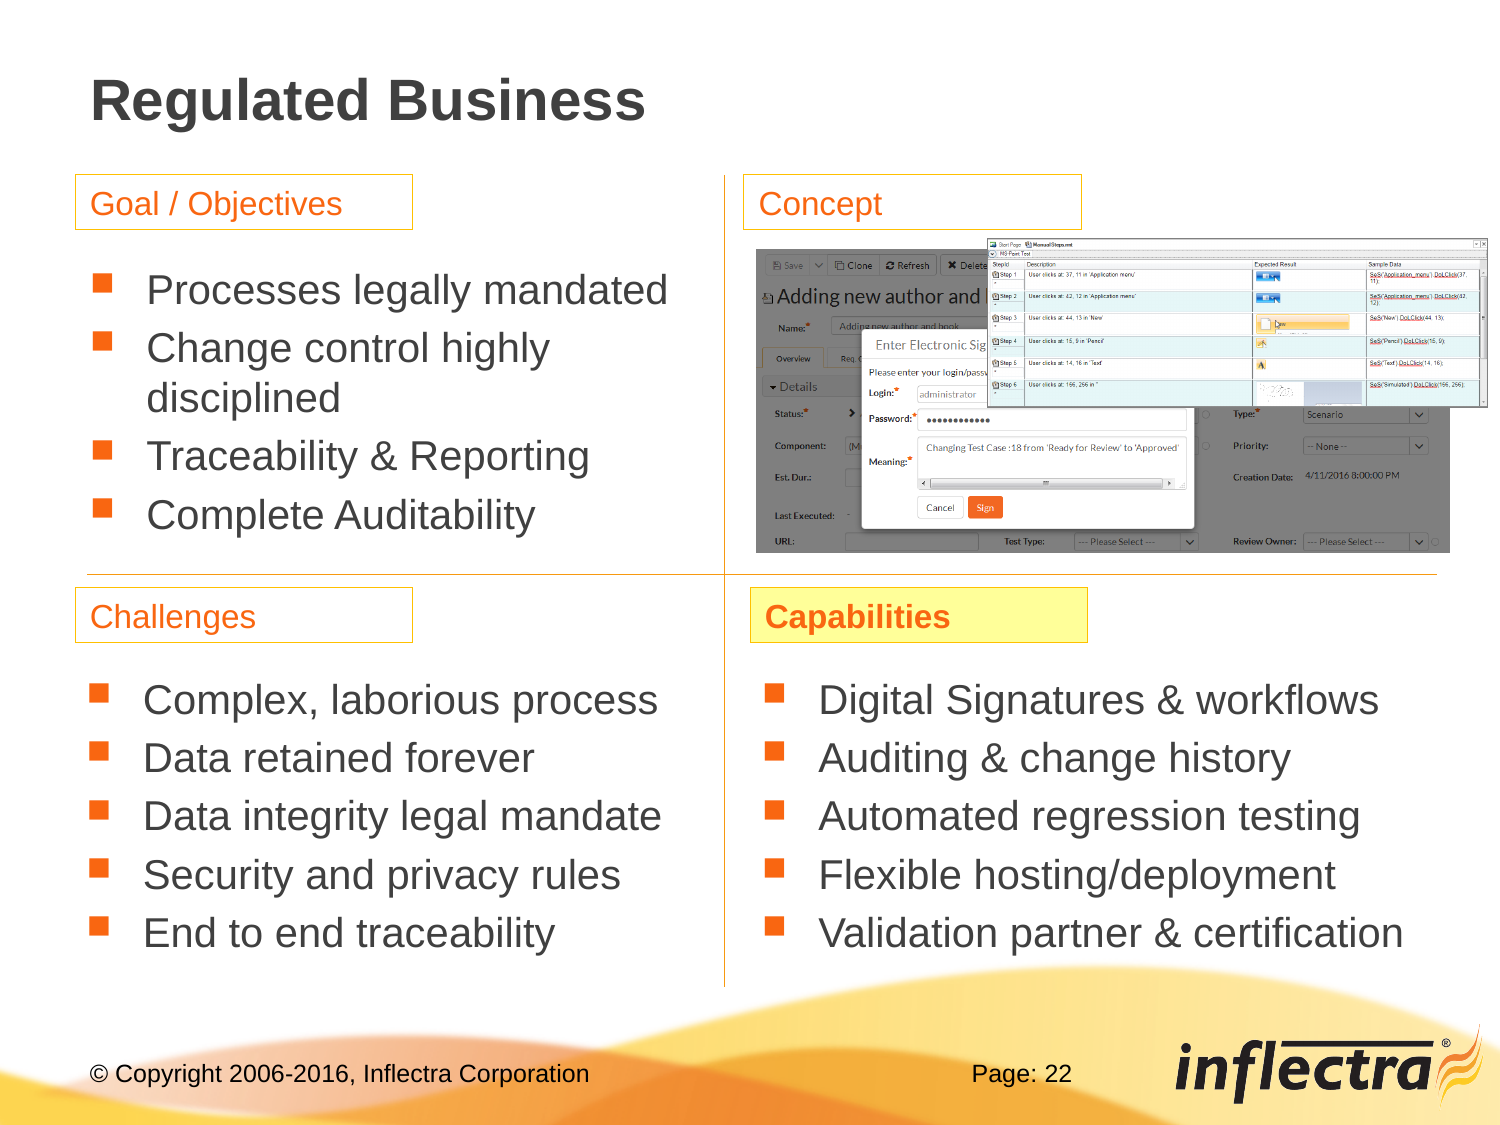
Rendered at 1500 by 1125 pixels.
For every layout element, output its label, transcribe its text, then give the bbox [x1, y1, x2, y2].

picture [756, 238, 1488, 553]
list Digital Signatures & workflows Auditing & change history Automated regression testing Flexible hosting/deployment Validation partner & certification [747, 665, 1450, 960]
list Complex, laborious process Data retained forever Data integrity legal mandate Security and privacy rules End to end traceability [71, 665, 697, 960]
list Processes legally mandated Change control highly disciplined Traceability & Reporting Complete Auditability [75, 254, 700, 550]
slide_number Page: 22 [924, 1050, 1088, 1091]
picture [0, 662, 1500, 1125]
title Regulated Business [75, 45, 1425, 150]
